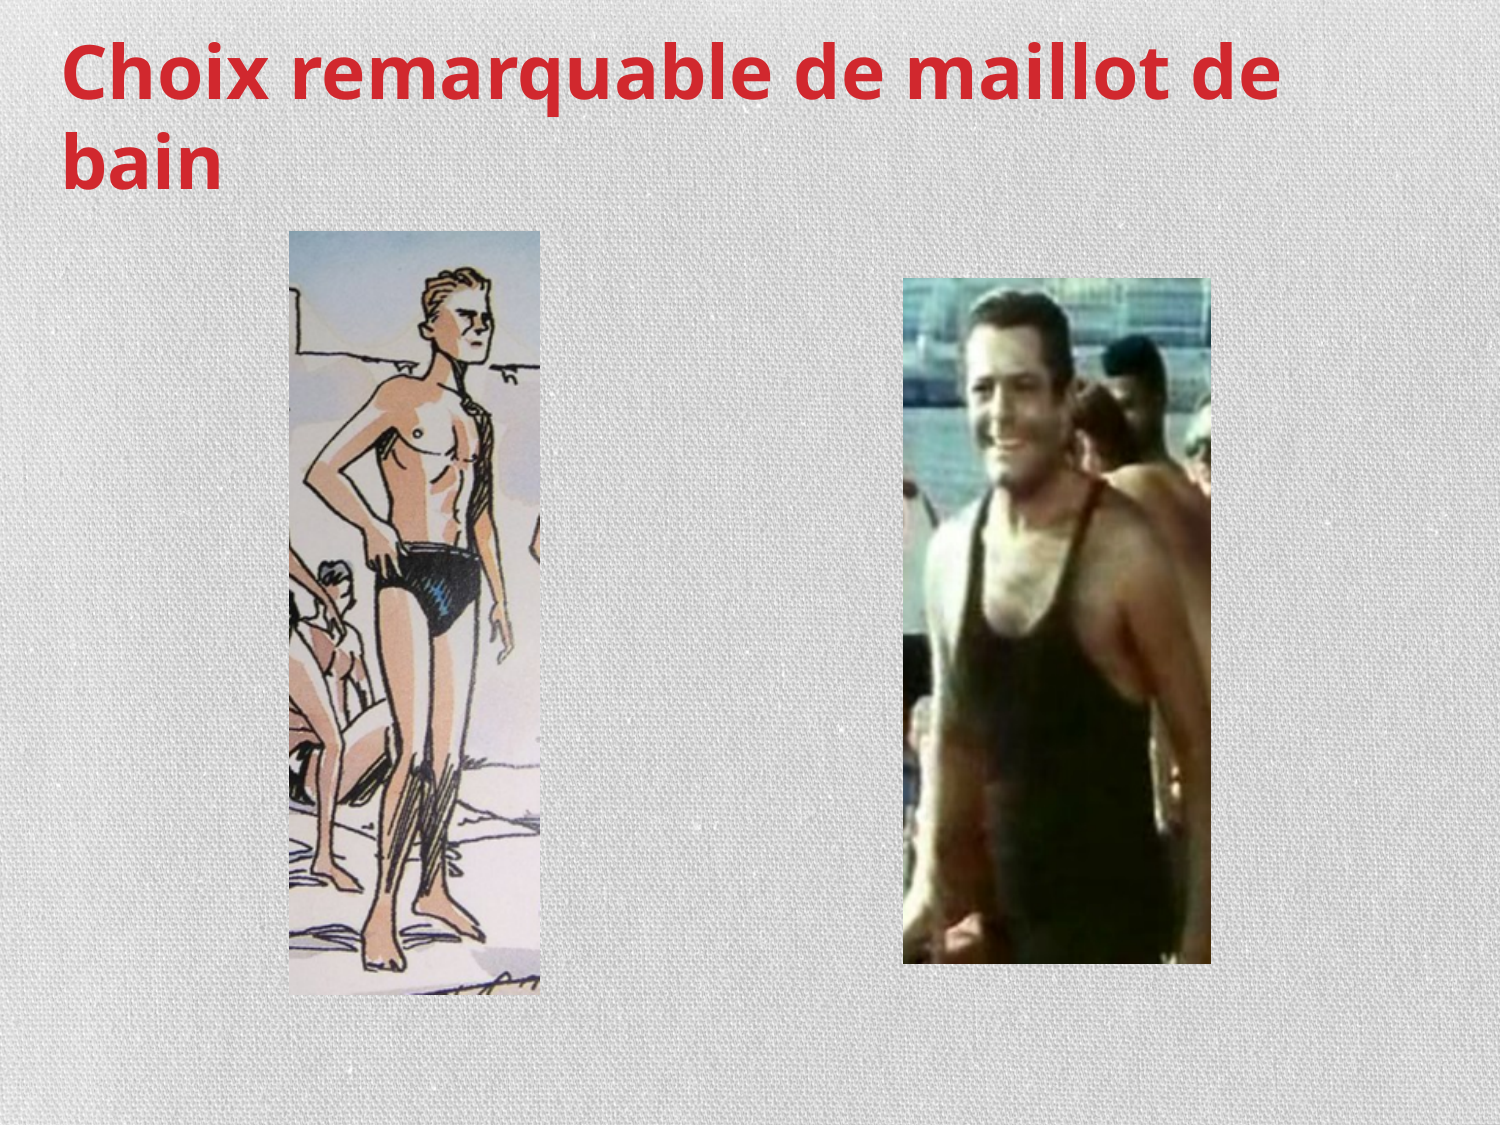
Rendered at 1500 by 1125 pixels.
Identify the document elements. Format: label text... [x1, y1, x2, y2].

picture [289, 231, 540, 995]
title Choix remarquable de maillot de bain [45, 37, 1455, 213]
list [903, 278, 1211, 965]
